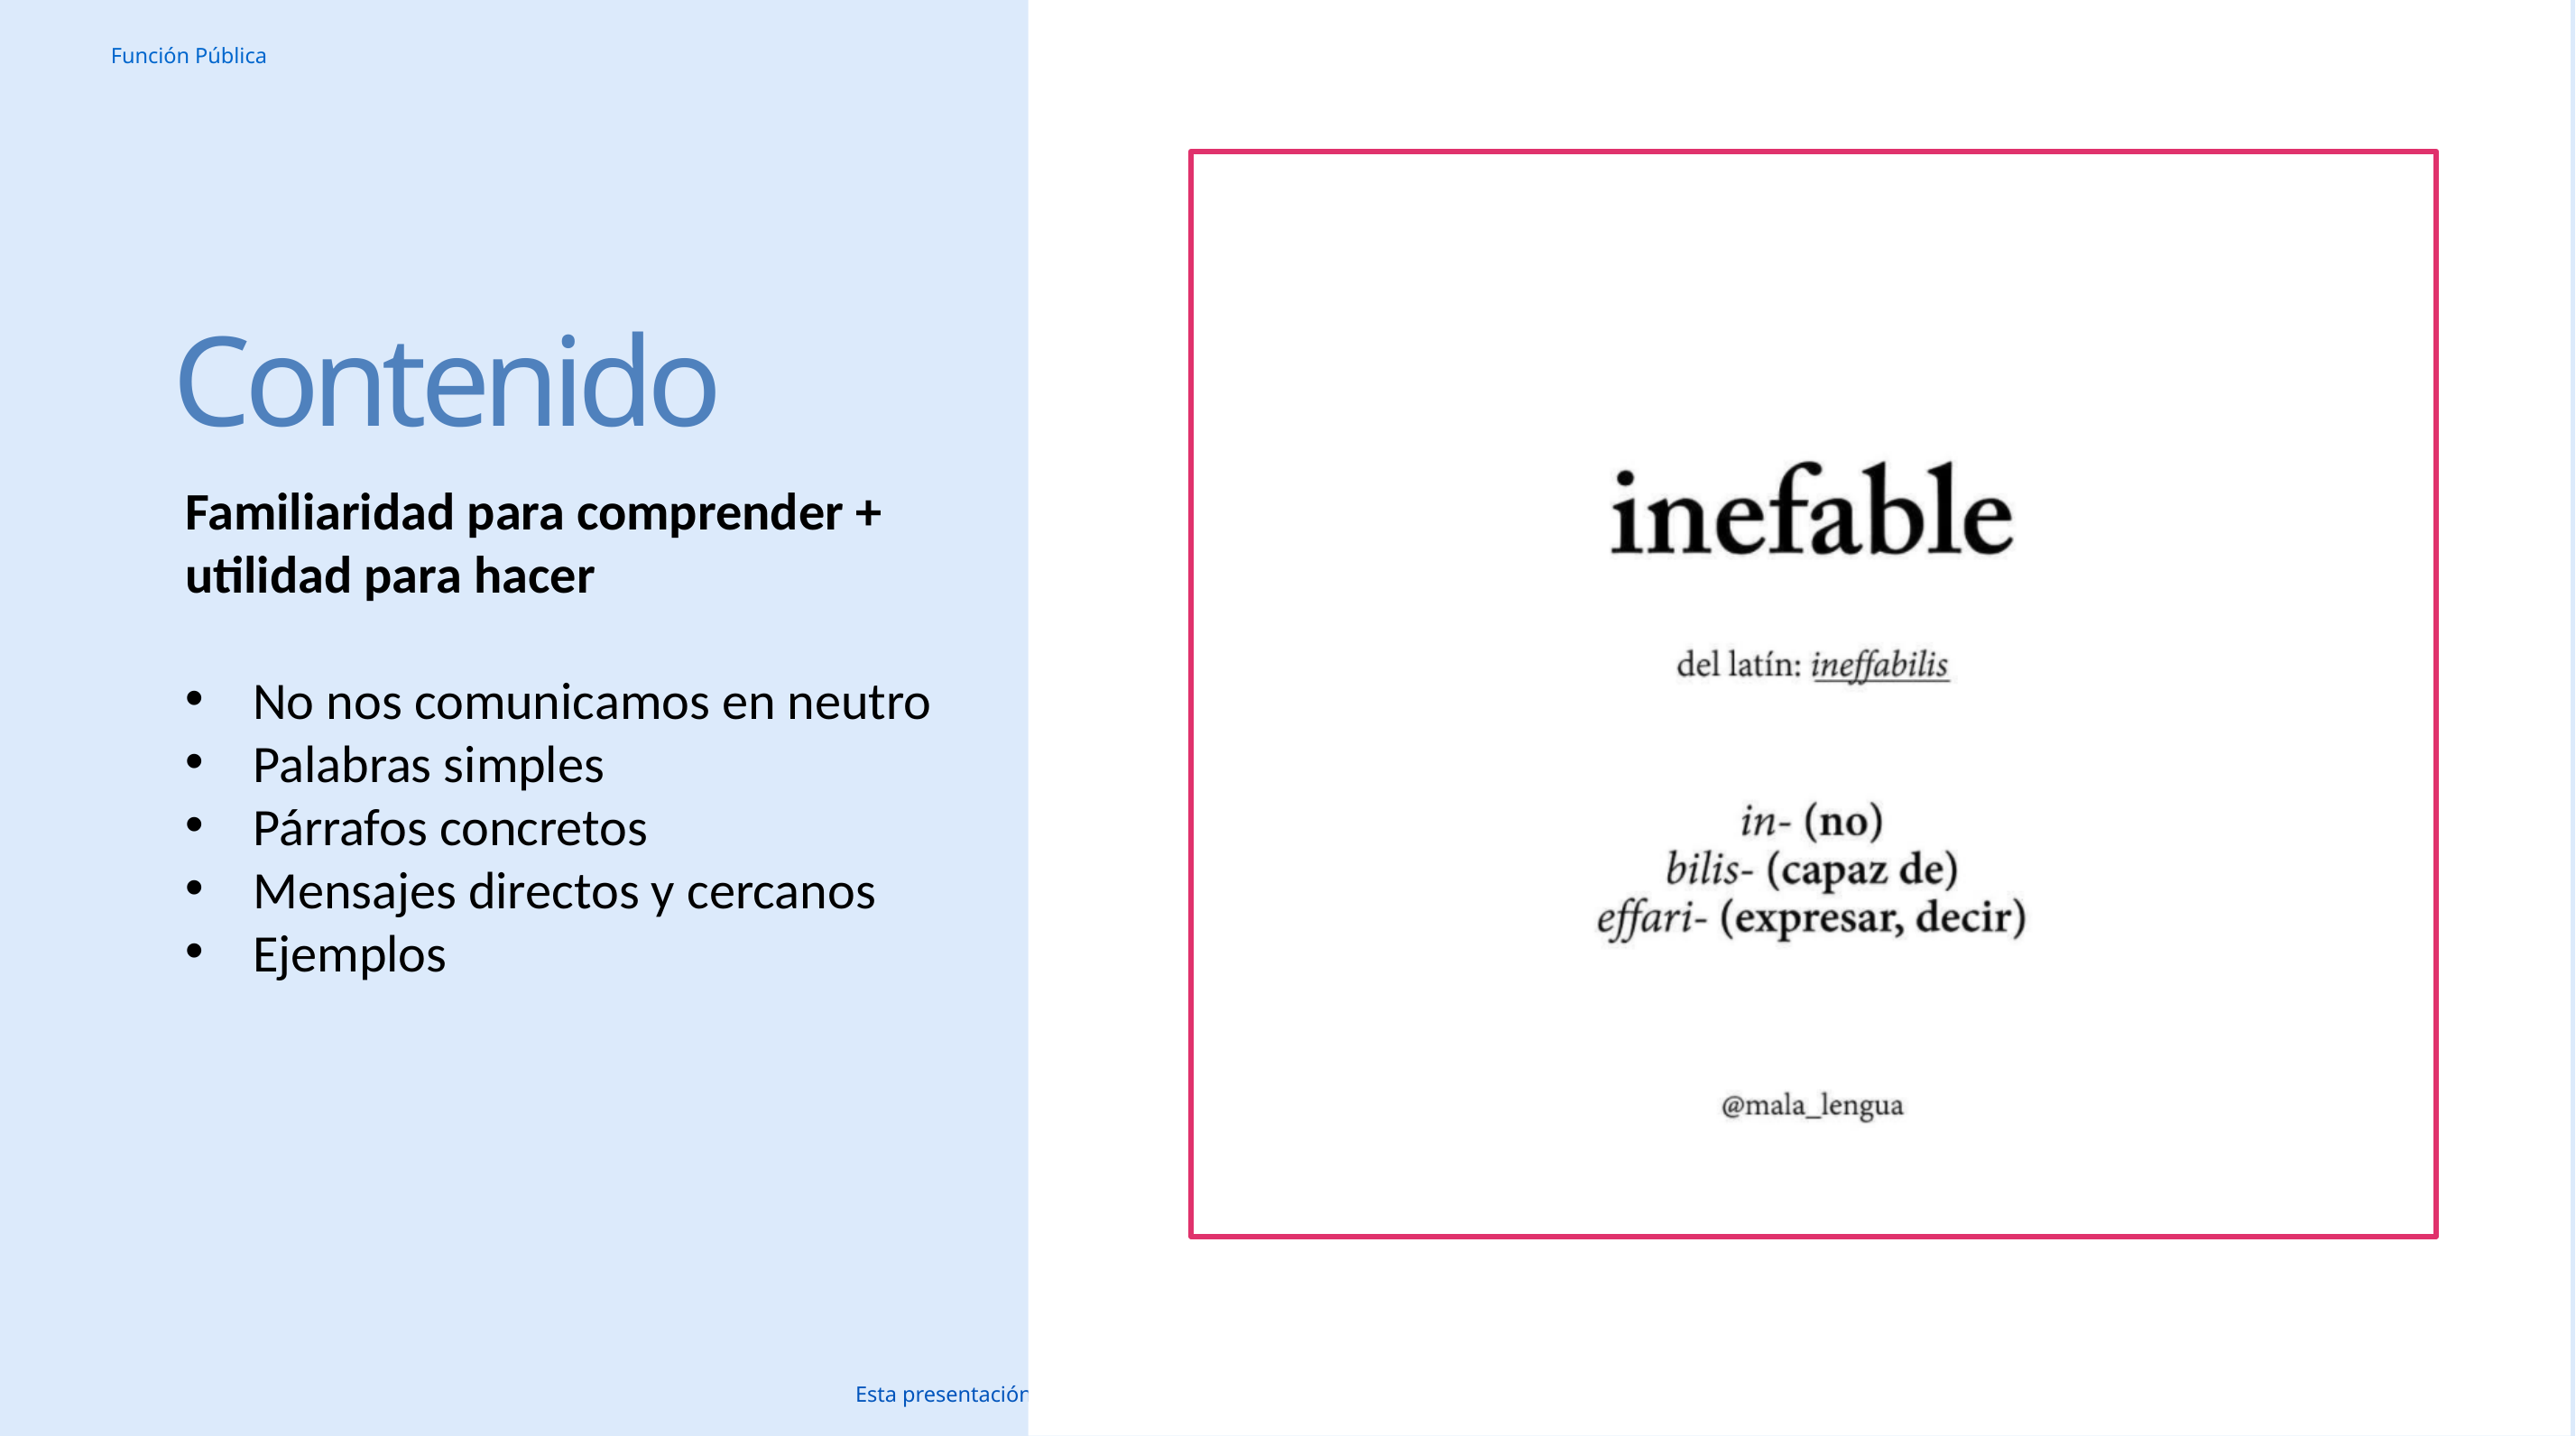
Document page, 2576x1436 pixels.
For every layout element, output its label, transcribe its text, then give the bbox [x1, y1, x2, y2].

text_box Contenido [160, 295, 1188, 457]
picture [1193, 153, 2434, 1234]
text_box [1026, 0, 2572, 1436]
text_box Familiaridad para comprender + utilidad para hacer No nos comunicamos en neutro Palabras simples Párrafos concretos Mensajes directos y cercanos Ejemplos [171, 470, 1057, 1053]
